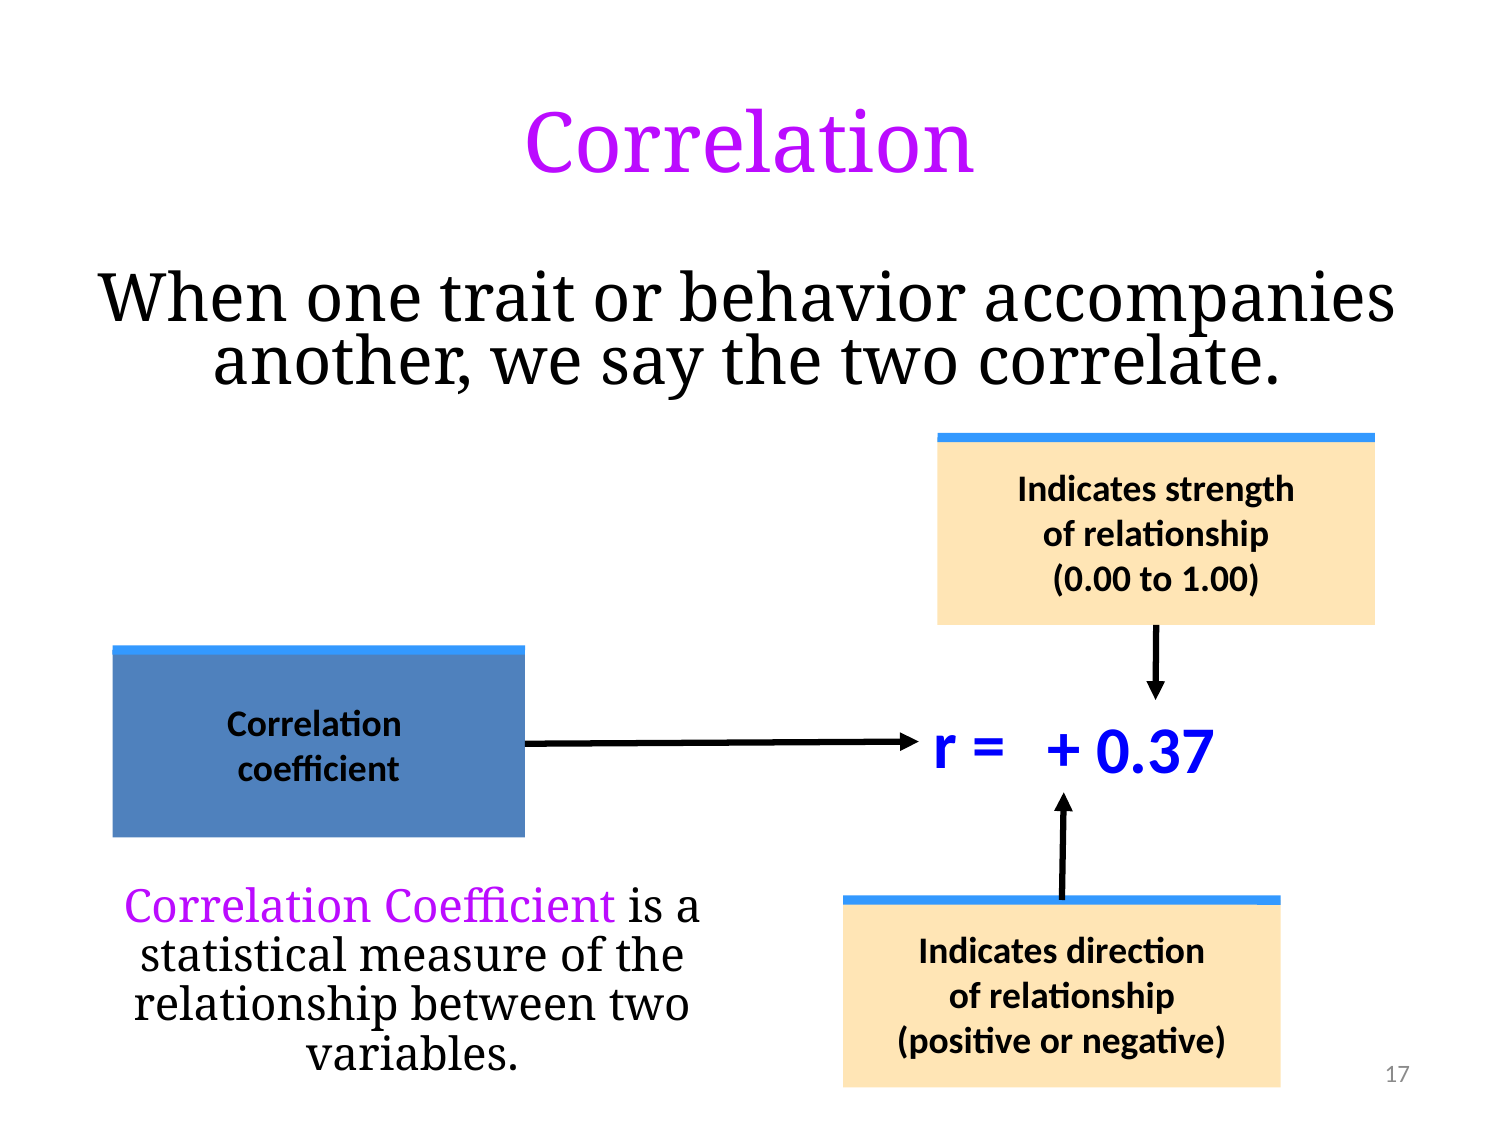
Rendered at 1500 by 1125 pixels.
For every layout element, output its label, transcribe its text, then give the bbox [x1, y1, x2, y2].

text_box + [1032, 697, 1096, 793]
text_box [937, 437, 1376, 626]
text_box 0.37 [1081, 699, 1230, 795]
text_box r = [918, 694, 1021, 789]
title Correlation [75, 45, 1425, 233]
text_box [1061, 792, 1065, 901]
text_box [112, 649, 526, 838]
text_box When one trait or behavior accompanies another, we say the two correlate. [72, 262, 1423, 413]
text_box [842, 899, 1281, 1088]
slide_number 17 [1074, 1042, 1425, 1103]
list Correlation Coefficient is a statistical measure of the relationship between two variables. [37, 875, 788, 1063]
